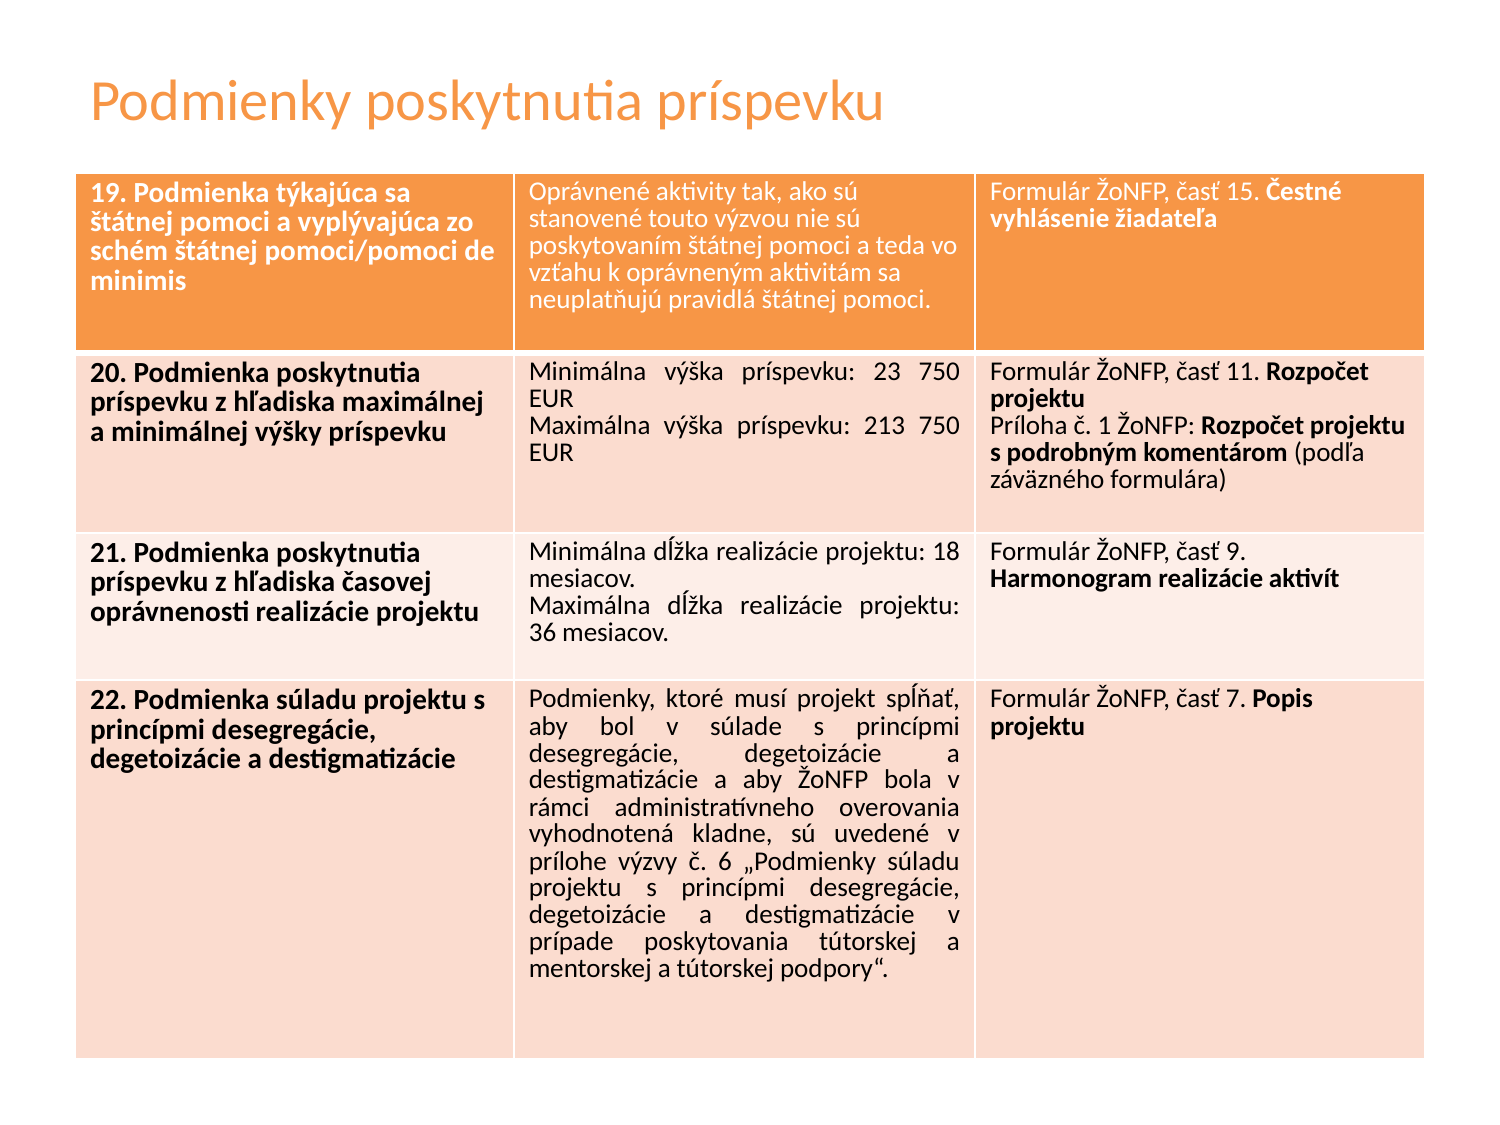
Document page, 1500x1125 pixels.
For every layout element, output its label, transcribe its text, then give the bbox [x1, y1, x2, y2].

table_cell Formulár ŽoNFP, časť 9. Harmonogram realizácie aktivít [976, 534, 1424, 679]
table_cell Minimálna dĺžka realizácie projektu: 18 mesiacov. Maximálna dĺžka realizácie projektu: 36 mesiacov. [515, 534, 974, 679]
table_cell Formulár ŽoNFP, časť 7. Popis projektu [976, 681, 1424, 1058]
table_header Oprávnené aktivity tak, ako sú stanovené touto výzvou nie sú poskytovaním štátnej pomoci a teda vo vzťahu k oprávneným aktivitám sa neuplatňujú pravidlá štátnej pomoci. [515, 174, 974, 350]
table_cell Minimálna výška príspevku: 23 750 EUR Maximálna výška príspevku: 213 750 EUR [515, 356, 974, 532]
table_cell Formulár ŽoNFP, časť 11. Rozpočet projektu Príloha č. 1 ŽoNFP: Rozpočet projektu s podrobným komentárom (podľa záväzného formulára) [976, 356, 1424, 532]
table_cell Podmienky, ktoré musí projekt spĺňať, aby bol v súlade s princípmi desegregácie, degetoizácie a destigmatizácie a aby ŽoNFP bola v rámci administratívneho overovania vyhodnotená kladne, sú uvedené v prílohe výzvy č. 6 „Podmienky súladu projektu s princípmi desegregácie, degetoizácie a destigmatizácie v prípade poskytovania tútorskej a mentorskej a tútorskej podpory“. [515, 681, 974, 1058]
table_cell 22. Podmienka súladu projektu s princípmi desegregácie, degetoizácie a destigmatizácie [76, 681, 513, 1058]
table_header Formulár ŽoNFP, časť 15. Čestné vyhlásenie žiadateľa [976, 174, 1424, 350]
table_header 19. Podmienka týkajúca sa štátnej pomoci a vyplývajúca zo schém štátnej pomoci/pomoci de minimis [76, 174, 513, 350]
title Podmienky poskytnutia príspevku [74, 44, 1426, 150]
table_cell 21. Podmienka poskytnutia príspevku z hľadiska časovej oprávnenosti realizácie projektu [76, 534, 513, 679]
table_cell 20. Podmienka poskytnutia príspevku z hľadiska maximálnej a minimálnej výšky príspevku [76, 356, 513, 532]
